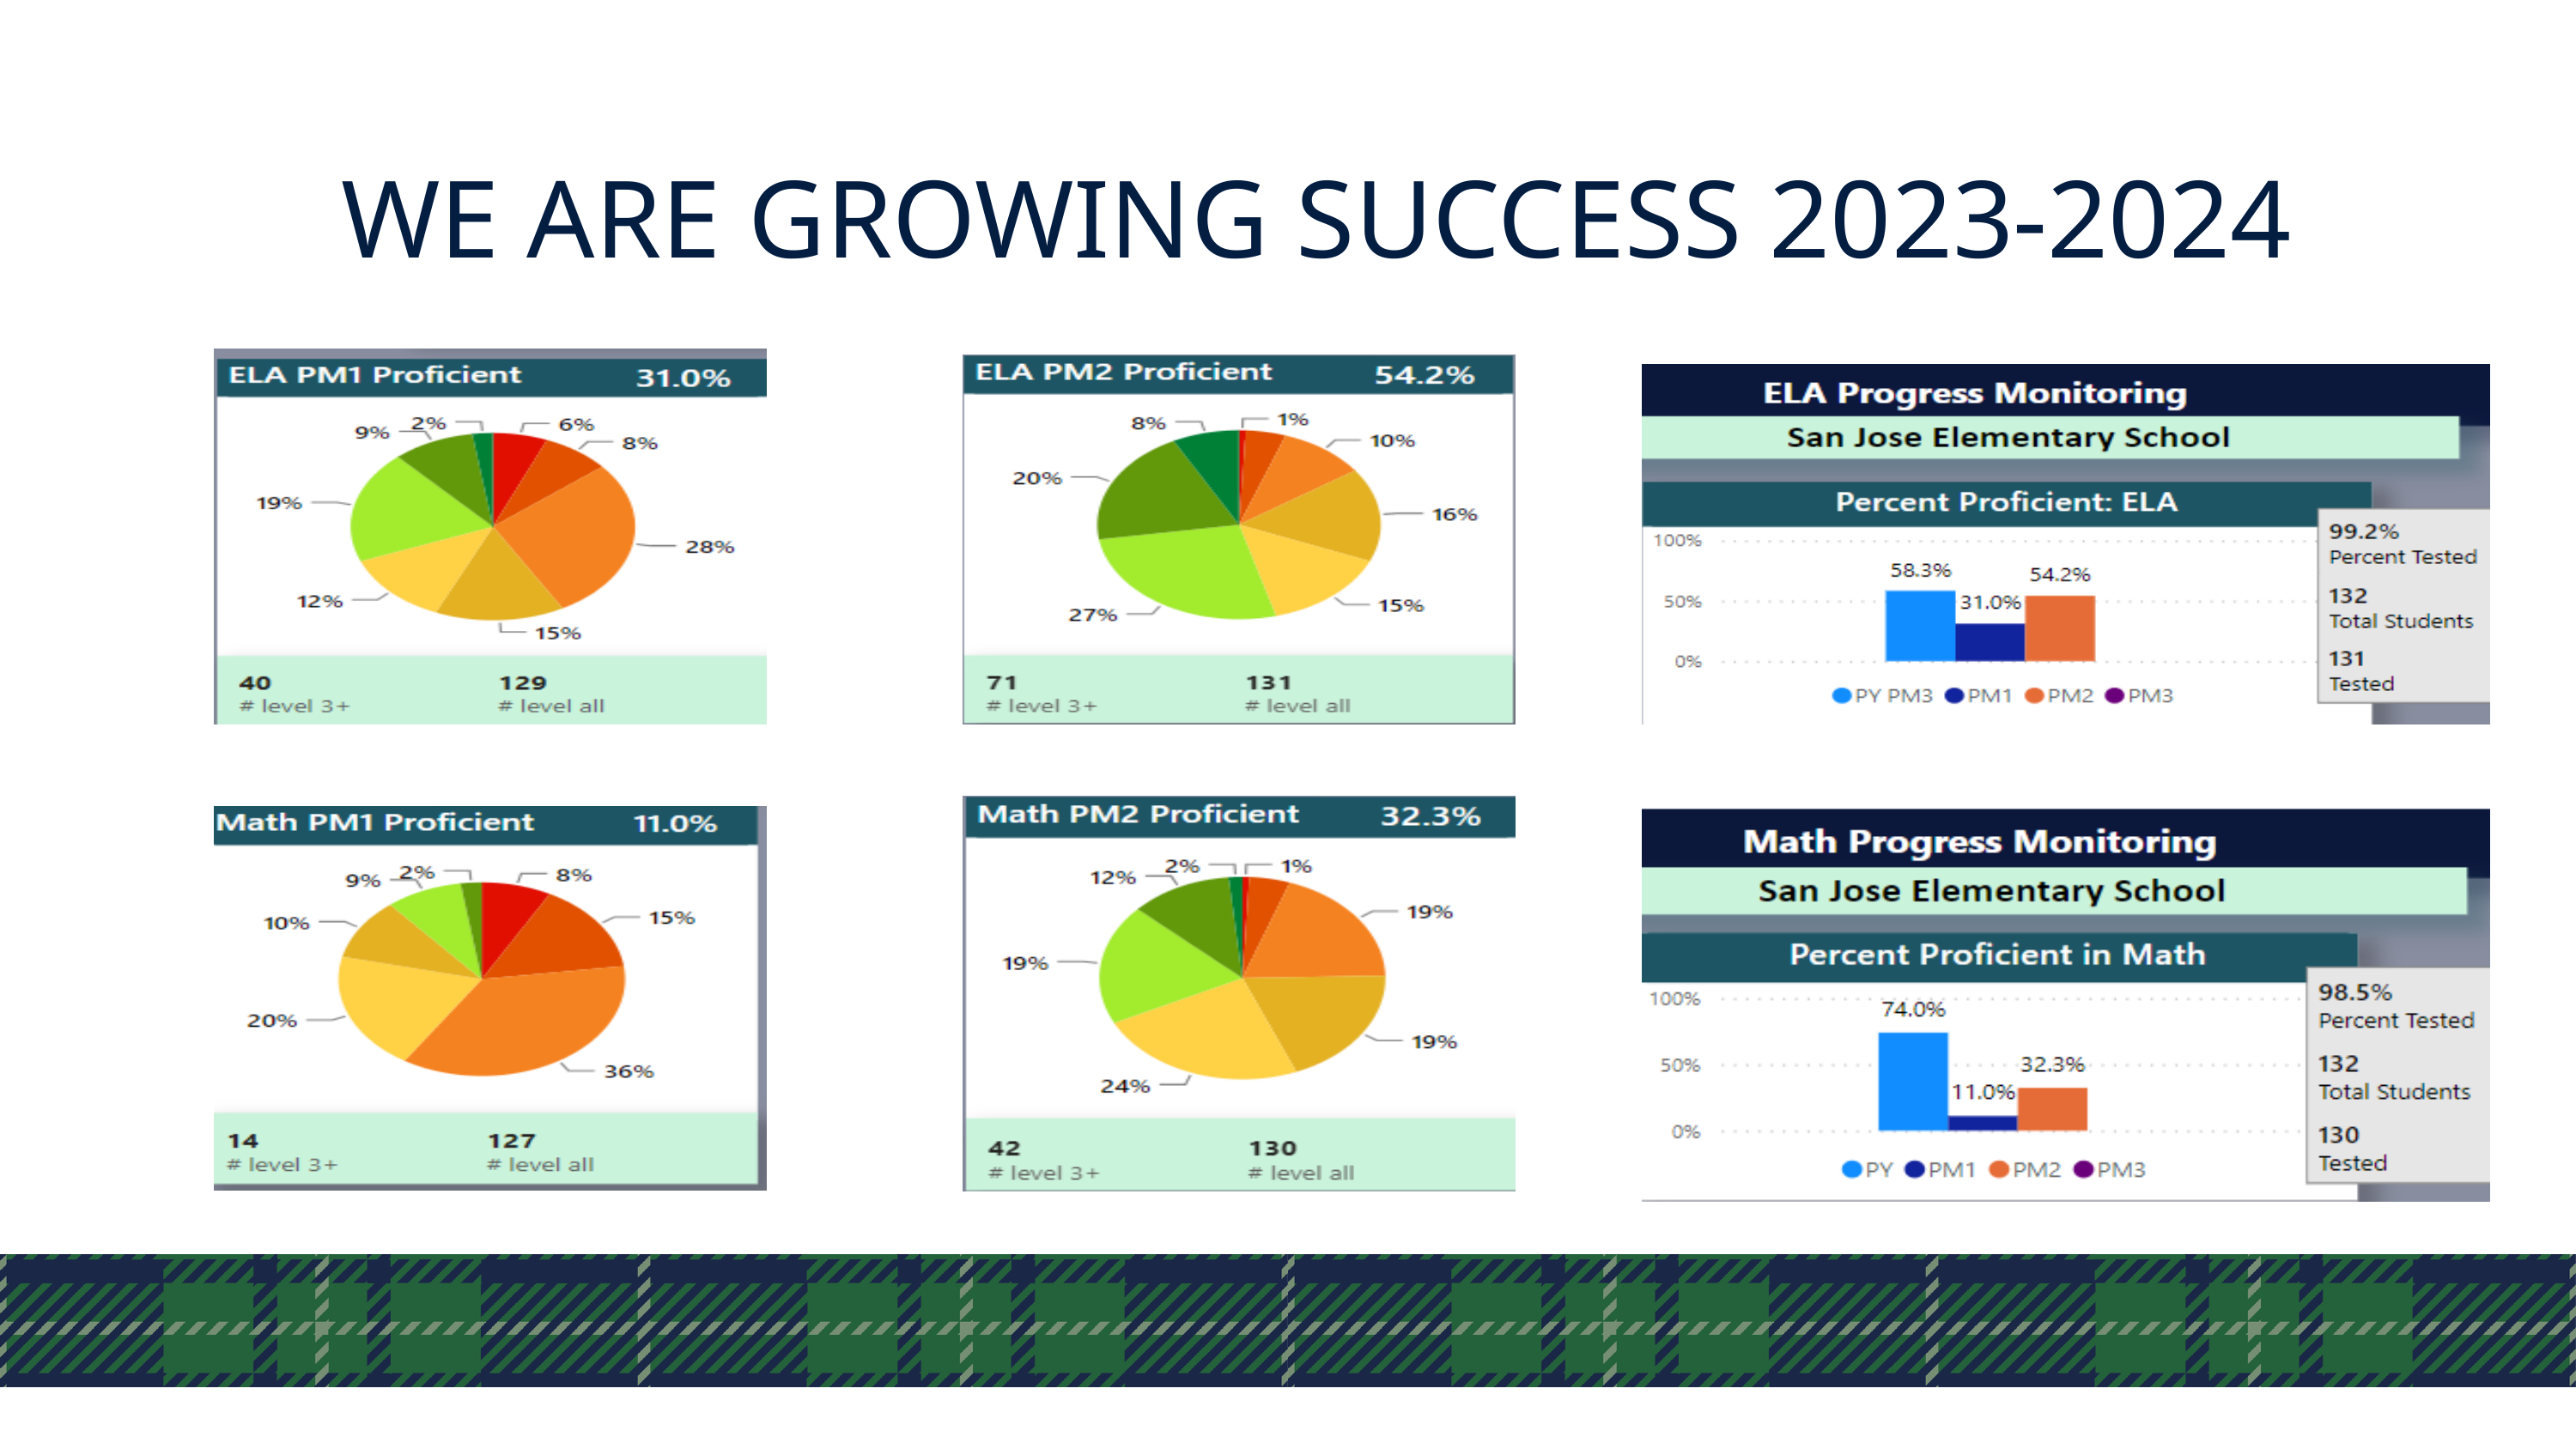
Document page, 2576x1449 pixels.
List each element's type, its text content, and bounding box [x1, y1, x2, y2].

text_box WE ARE GROWING SUCCESS 2023-2024 [107, 130, 2526, 280]
picture [214, 806, 767, 1191]
picture [963, 795, 1516, 1191]
picture [1642, 805, 2491, 1202]
picture [963, 355, 1516, 724]
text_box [0, 1253, 2576, 1387]
picture [1642, 364, 2491, 724]
picture [214, 348, 767, 724]
